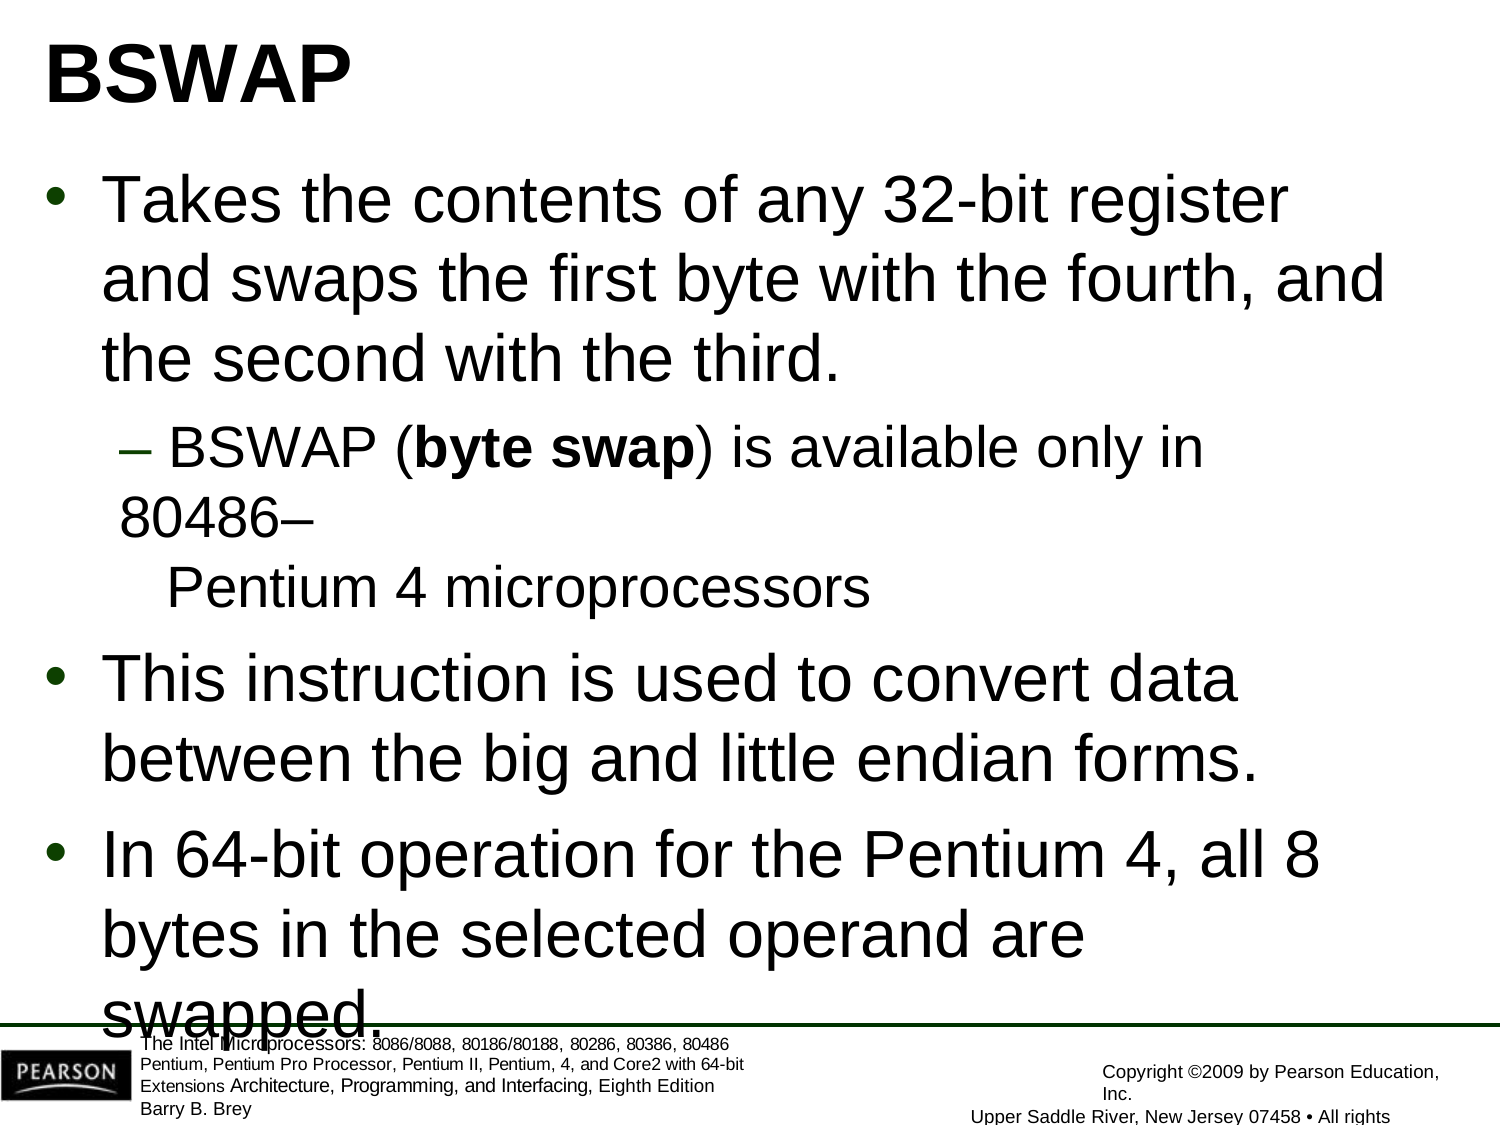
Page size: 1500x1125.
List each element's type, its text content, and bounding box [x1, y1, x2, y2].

footer Copyright ©2009 by Pearson Education, Inc. Upper Saddle River, New Jersey 07458 • All rights reserved. [968, 1059, 1475, 1107]
text_box [0, 1049, 133, 1102]
text_box Takes the contents of any 32-bit register and swaps the first byte with the fourth, and the second with the third. – BSWAP (byte swap) is available only in 80486– Pentium 4 microprocessors This instruction is used to convert data between the big and little endian forms. In 64-bit operation for the Pentium 4, all 8 bytes in the selected operand are swapped. [42, 155, 1416, 901]
slide_number The Intel Microprocessors: 8086/8088, 80186/80188, 80286, 80386, 80486 Pentium, Pentium Pro Processor, Pentium II, Pentium, 4, and Core2 with 64-bit Extensions Architecture, Programming, and Interfacing, Eighth Edition Barry B. Brey [137, 1032, 796, 1122]
title BSWAP [25, 20, 1475, 220]
